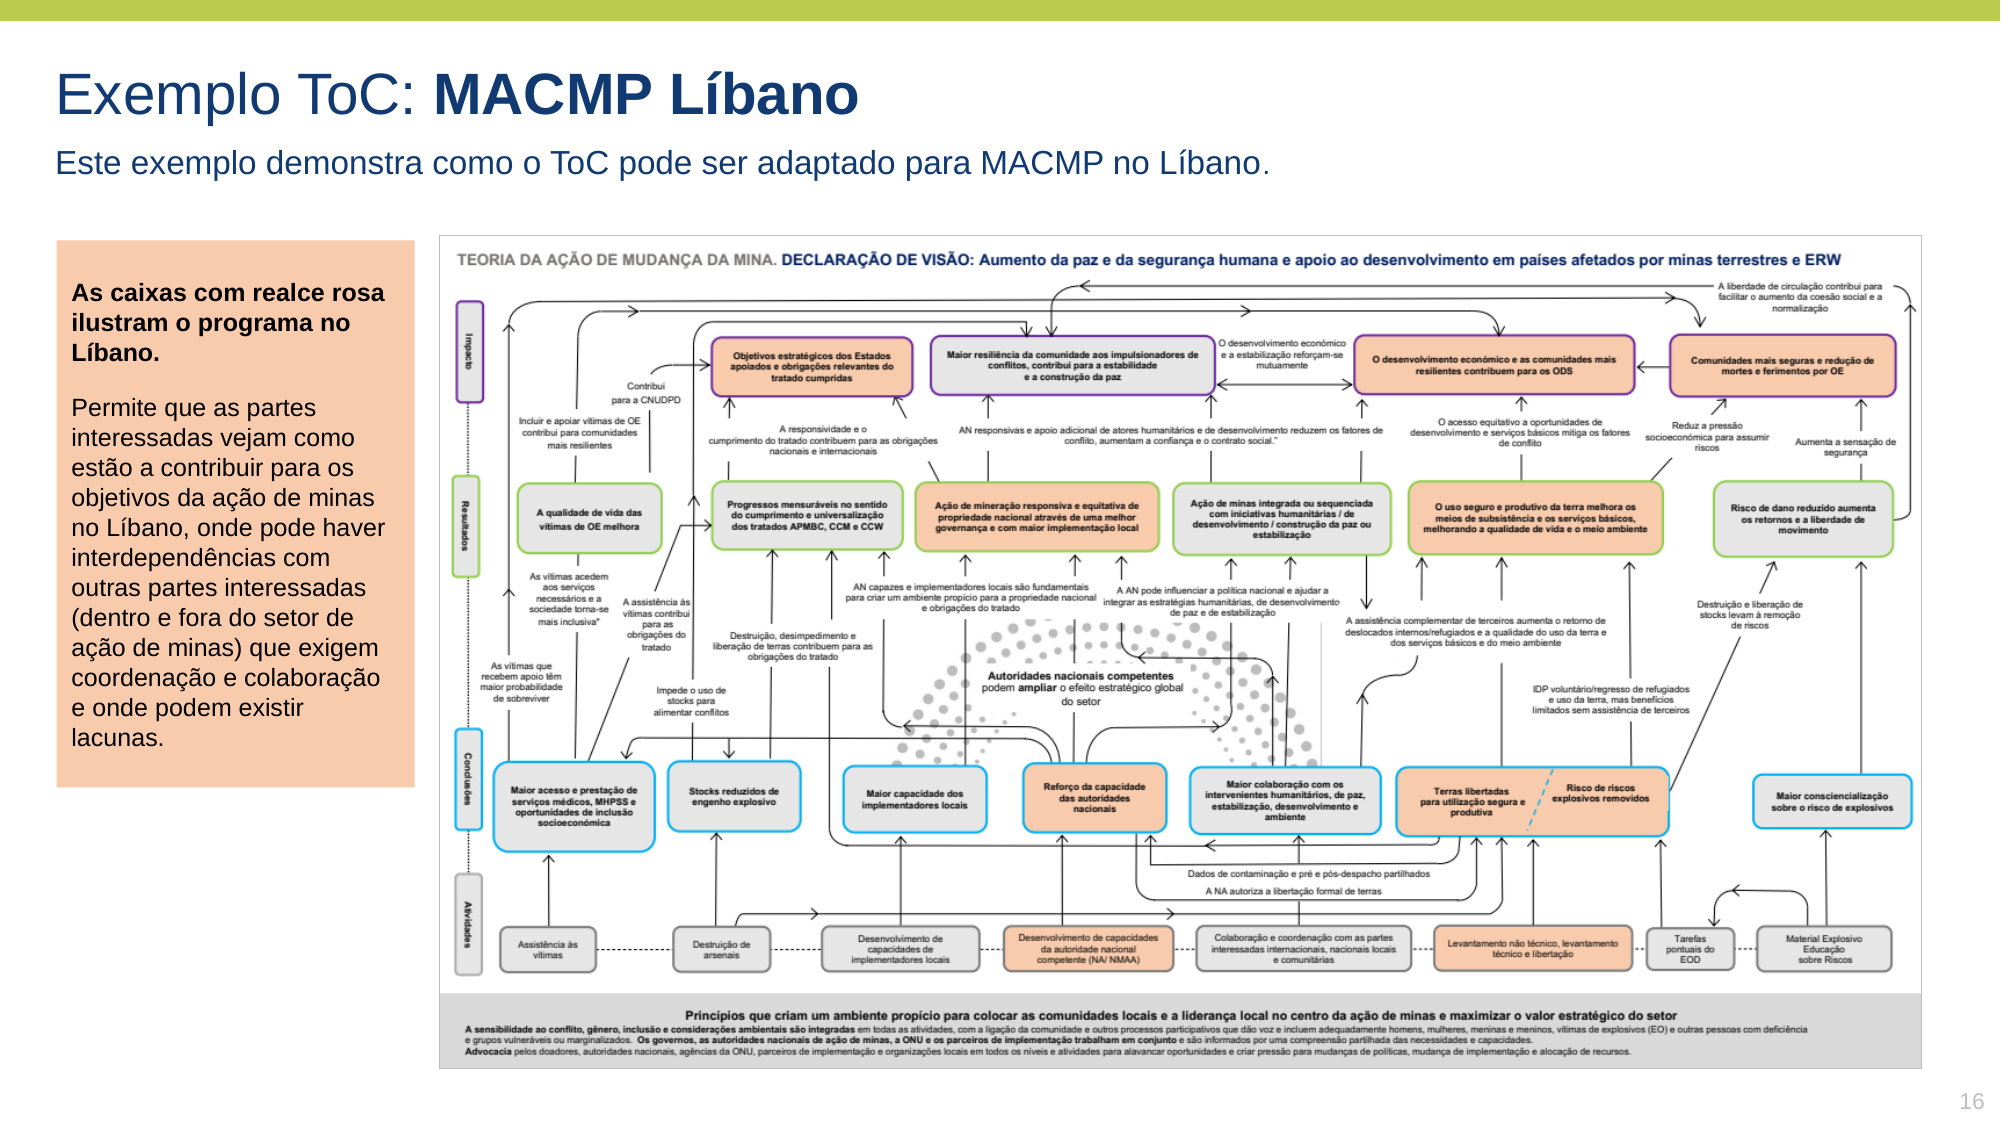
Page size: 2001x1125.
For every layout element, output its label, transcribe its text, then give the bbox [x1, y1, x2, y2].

text_box Este exemplo demonstra como o ToC pode ser adaptado para MACMP no Líbano. [40, 134, 1783, 190]
text_box As caixas com realce rosa ilustram o programa no Líbano. Permite que as partes interessadas vejam como estão a contribuir para os objetivos da ação de minas no Líbano, onde pode haver interdependências com outras partes interessadas (dentro e fora do setor de ação de minas) que exigem coordenação e colaboração e onde podem existir lacunas. [56, 240, 415, 788]
text_box Exemplo ToC: MACMP Líbano [40, 48, 1960, 134]
text_box 16 [1930, 1075, 2000, 1125]
picture [439, 235, 1922, 1069]
text_box [0, 0, 2000, 22]
